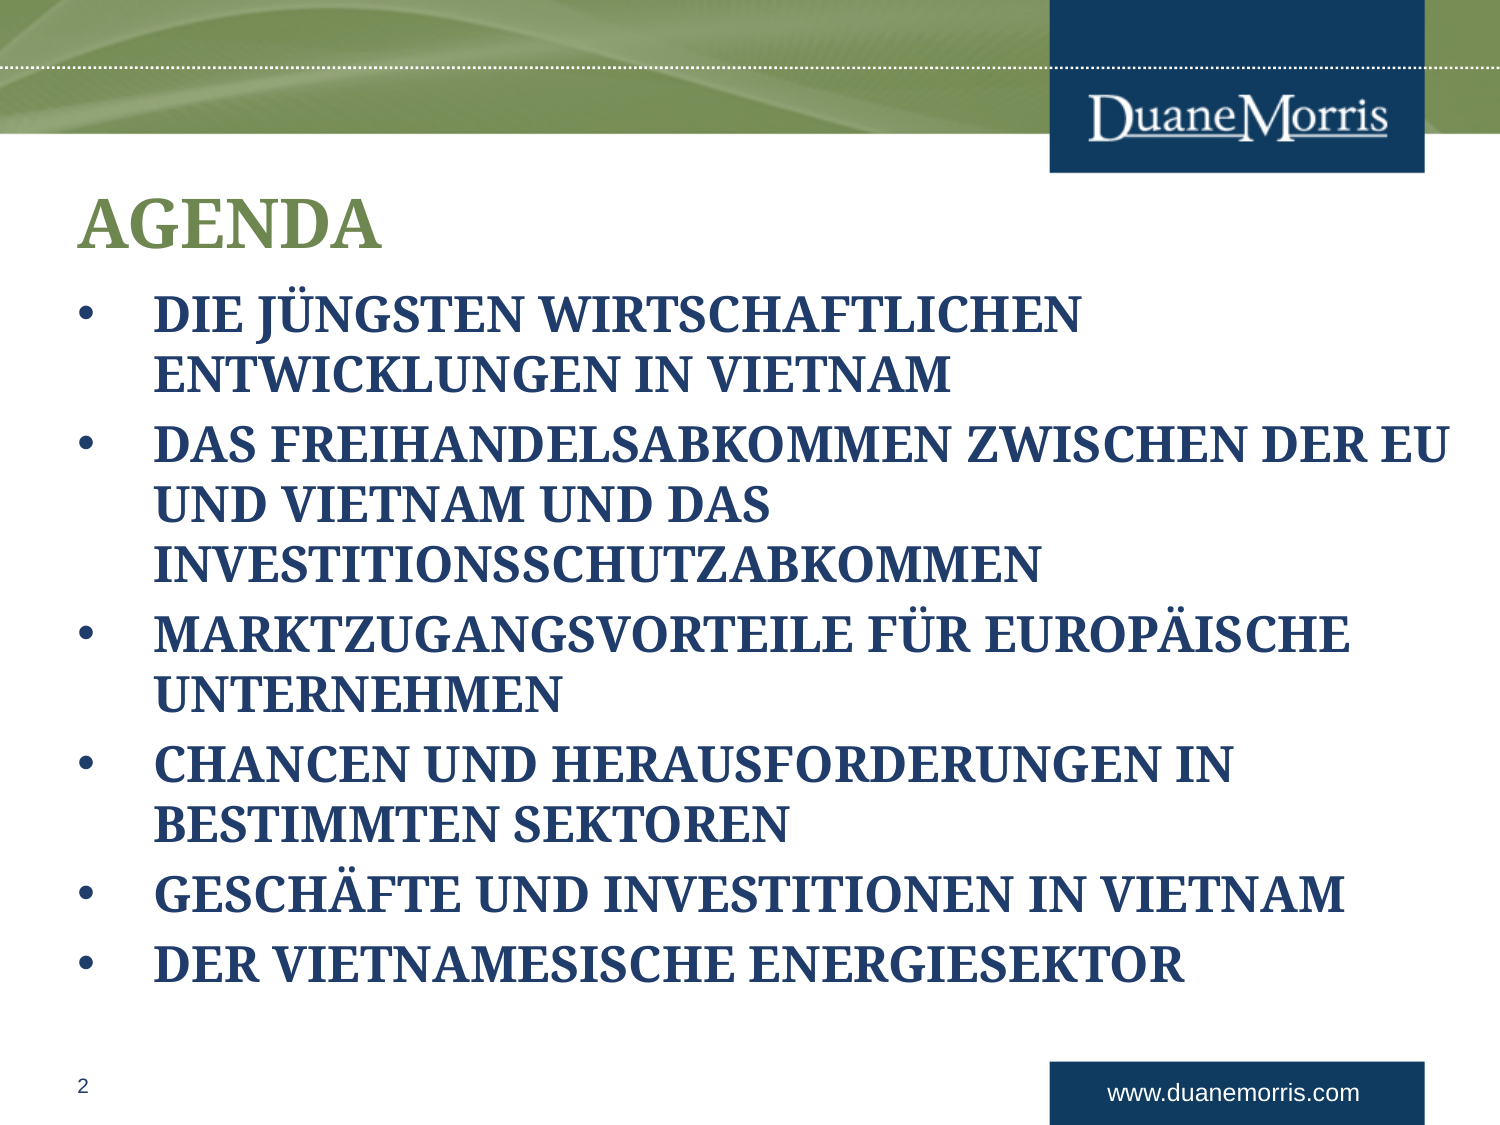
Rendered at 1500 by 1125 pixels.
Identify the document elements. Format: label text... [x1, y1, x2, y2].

list DIE JÜNGSTEN WIRTSCHAFTLICHEN ENTWICKLUNGEN IN VIETNAM DAS FREIHANDELSABKOMMEN ZWISCHEN DER EU UND VIETNAM UND DAS INVESTITIONSSCHUTZABKOMMEN MARKTZUGANGSVORTEILE FÜR EUROPÄISCHE UNTERNEHMEN CHANCEN UND HERAUSFORDERUNGEN IN BESTIMMTEN SEKTOREN GESCHÄFTE UND INVESTITIONEN IN VIETNAM DER VIETNAMESISCHE ENERGIESEKTOR [61, 274, 1470, 1066]
title AGENDA [61, 149, 1473, 293]
picture [0, 0, 1500, 1125]
slide_number 2 [62, 1065, 413, 1125]
